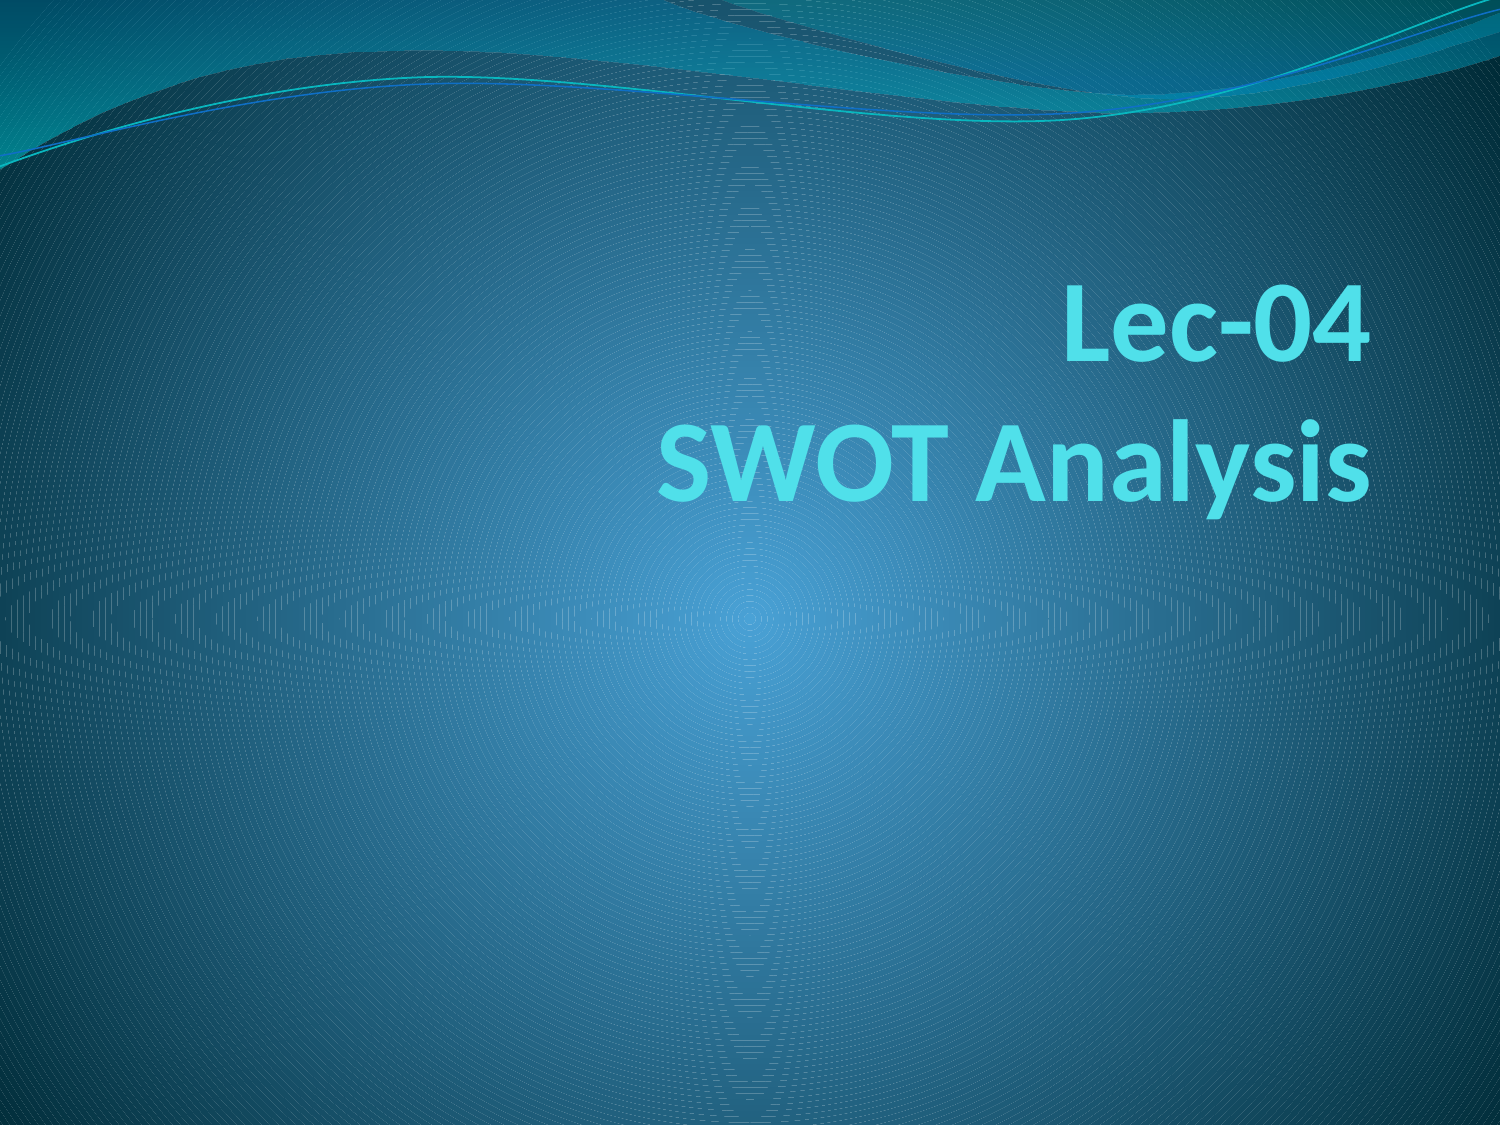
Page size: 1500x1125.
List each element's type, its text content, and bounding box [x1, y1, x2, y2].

title Lec-04 SWOT Analysis [87, 224, 1376, 525]
